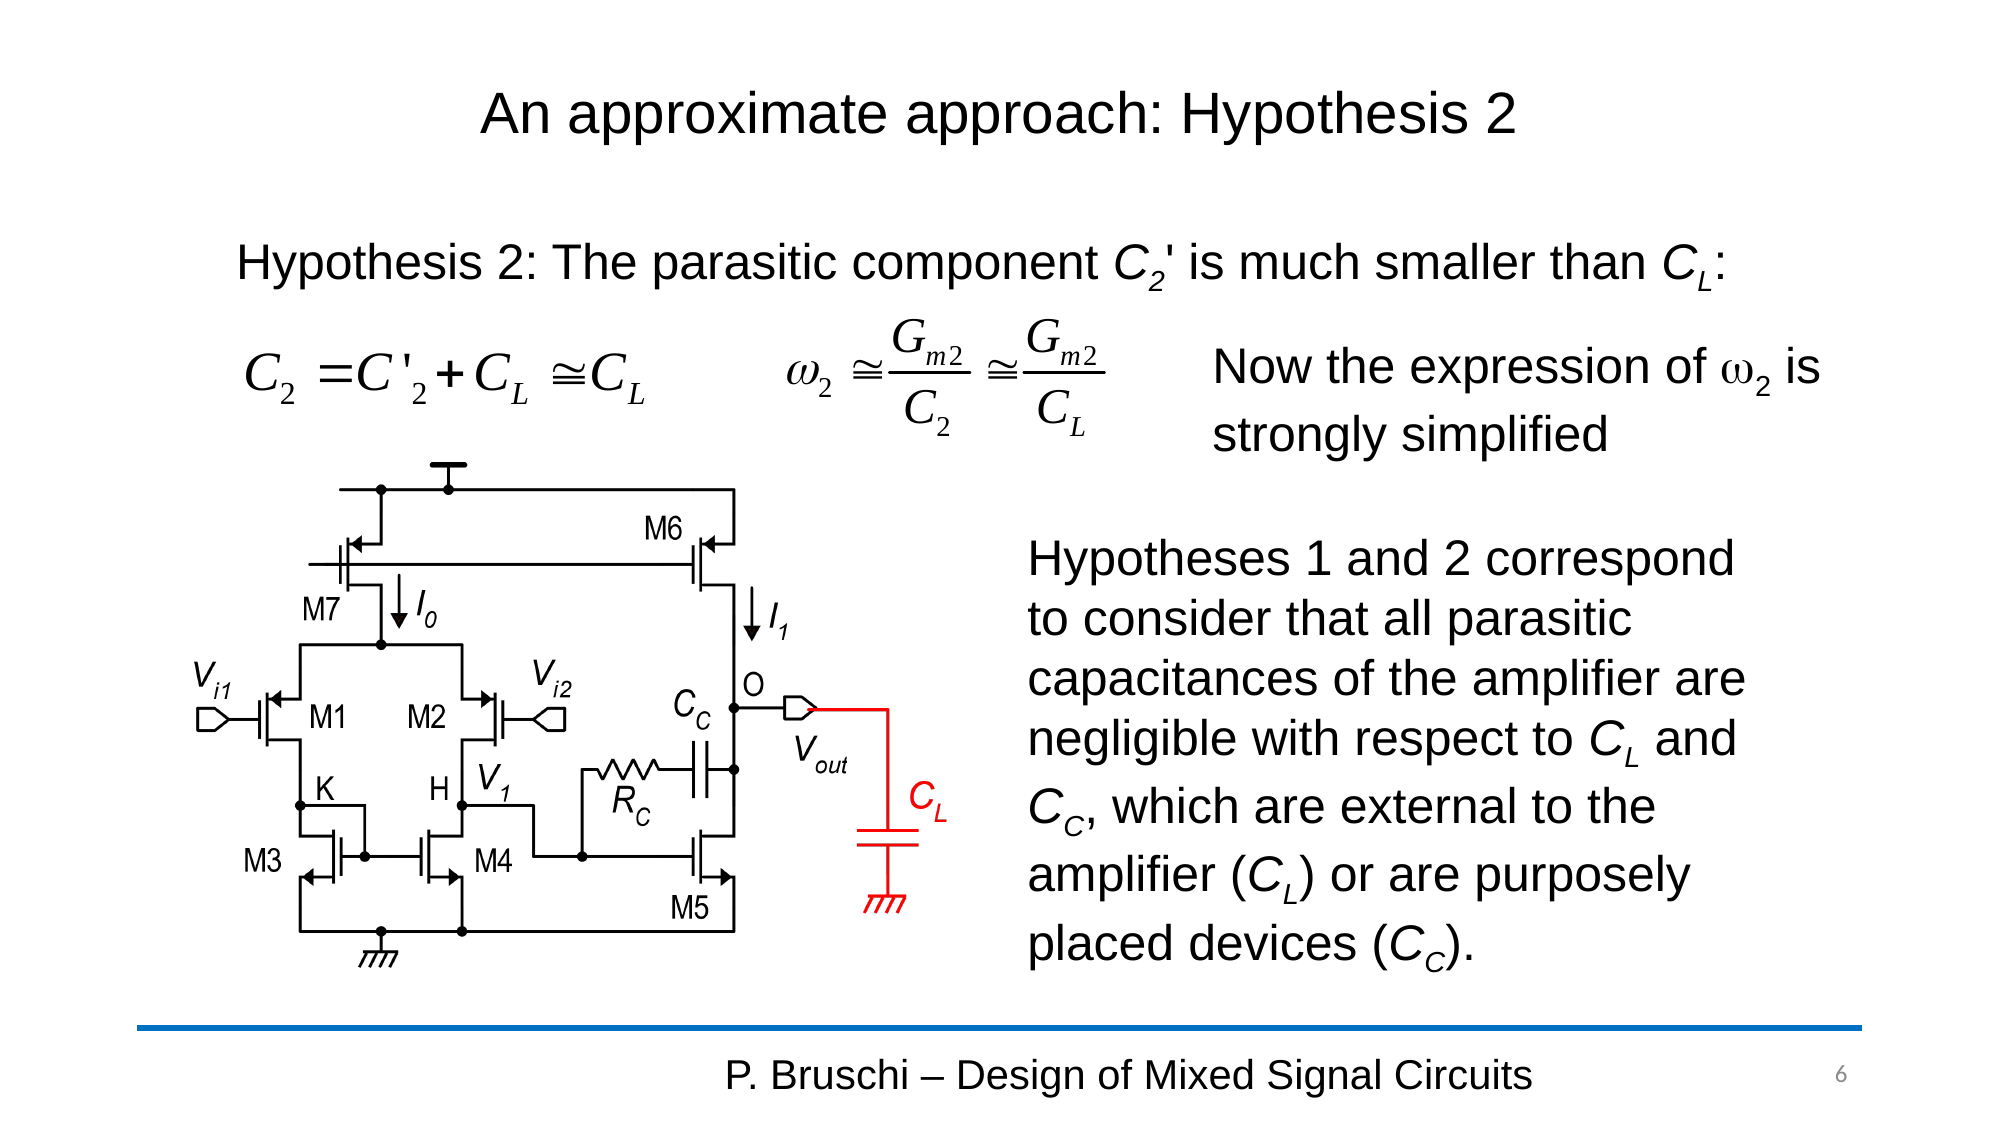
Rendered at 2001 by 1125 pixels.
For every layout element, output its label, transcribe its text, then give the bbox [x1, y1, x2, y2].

title An approximate approach: Hypothesis 2 [137, 59, 1863, 169]
text_box Hypotheses 1 and 2 correspond to consider that all parasitic capacitances of the amplifier are negligible with respect to CL and CC, which are external to the amplifier (CL) or are purposely placed devices (CC). [1012, 517, 1806, 986]
text_box Hypothesis 2: The parasitic component C2' is much smaller than CL: [221, 221, 1771, 305]
footer P. Bruschi – Design of Mixed Signal Circuits [662, 1042, 1596, 1103]
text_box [236, 334, 655, 419]
picture [194, 462, 947, 968]
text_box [779, 305, 1115, 448]
text_box Now the expression of w2 is strongly simplified [1197, 326, 1843, 470]
slide_number 6 [1718, 1042, 1863, 1103]
